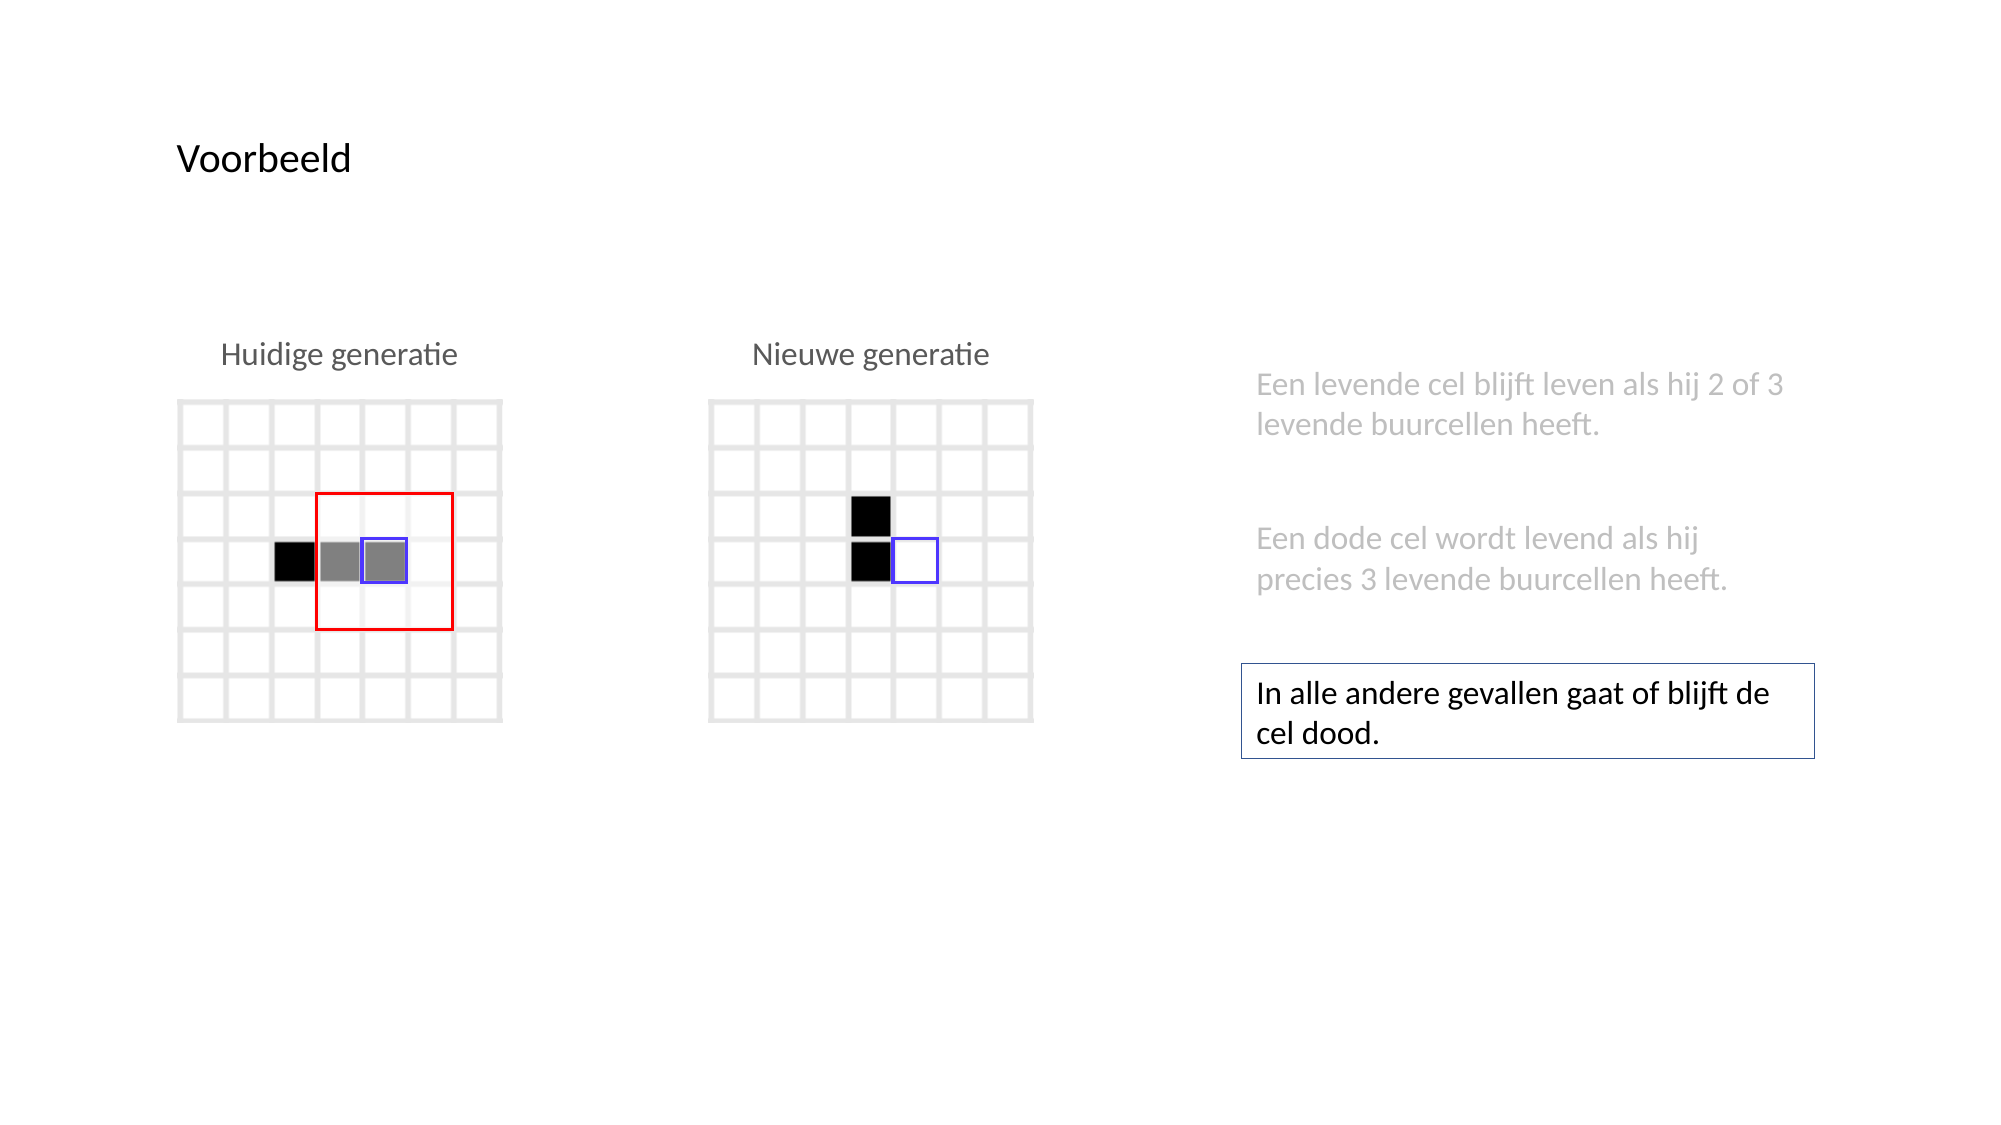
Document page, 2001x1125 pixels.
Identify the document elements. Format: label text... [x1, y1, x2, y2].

text_box In alle andere gevallen gaat of blijft de cel dood. [1241, 663, 1815, 759]
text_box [177, 324, 1034, 723]
text_box Een dode cel wordt levend als hij precies 3 levende buurcellen heeft. [1241, 509, 1815, 604]
text_box Voorbeeld [161, 123, 368, 189]
text_box Een levende cel blijft leven als hij 2 of 3 levende buurcellen heeft. [1241, 355, 1815, 450]
